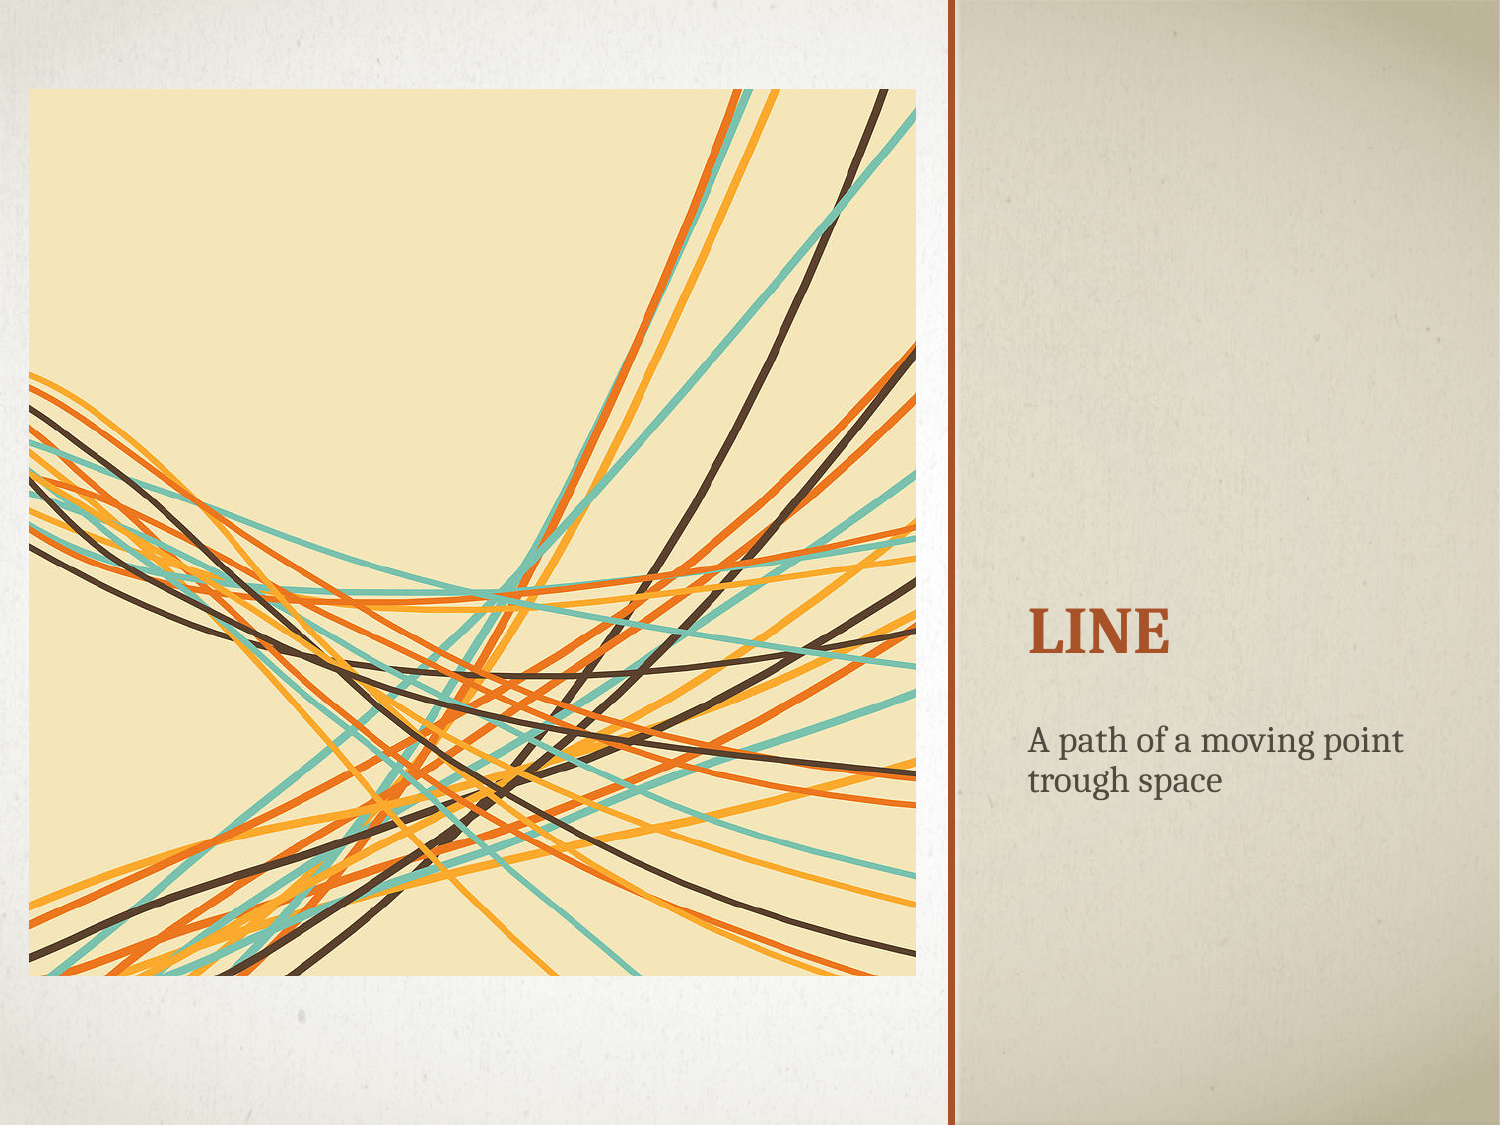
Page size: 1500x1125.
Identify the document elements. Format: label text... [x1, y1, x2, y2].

title Line [1012, 412, 1440, 675]
list A path of a moving point trough space [1012, 712, 1440, 908]
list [29, 89, 916, 976]
picture [955, 0, 1500, 1125]
picture [0, 0, 948, 1125]
